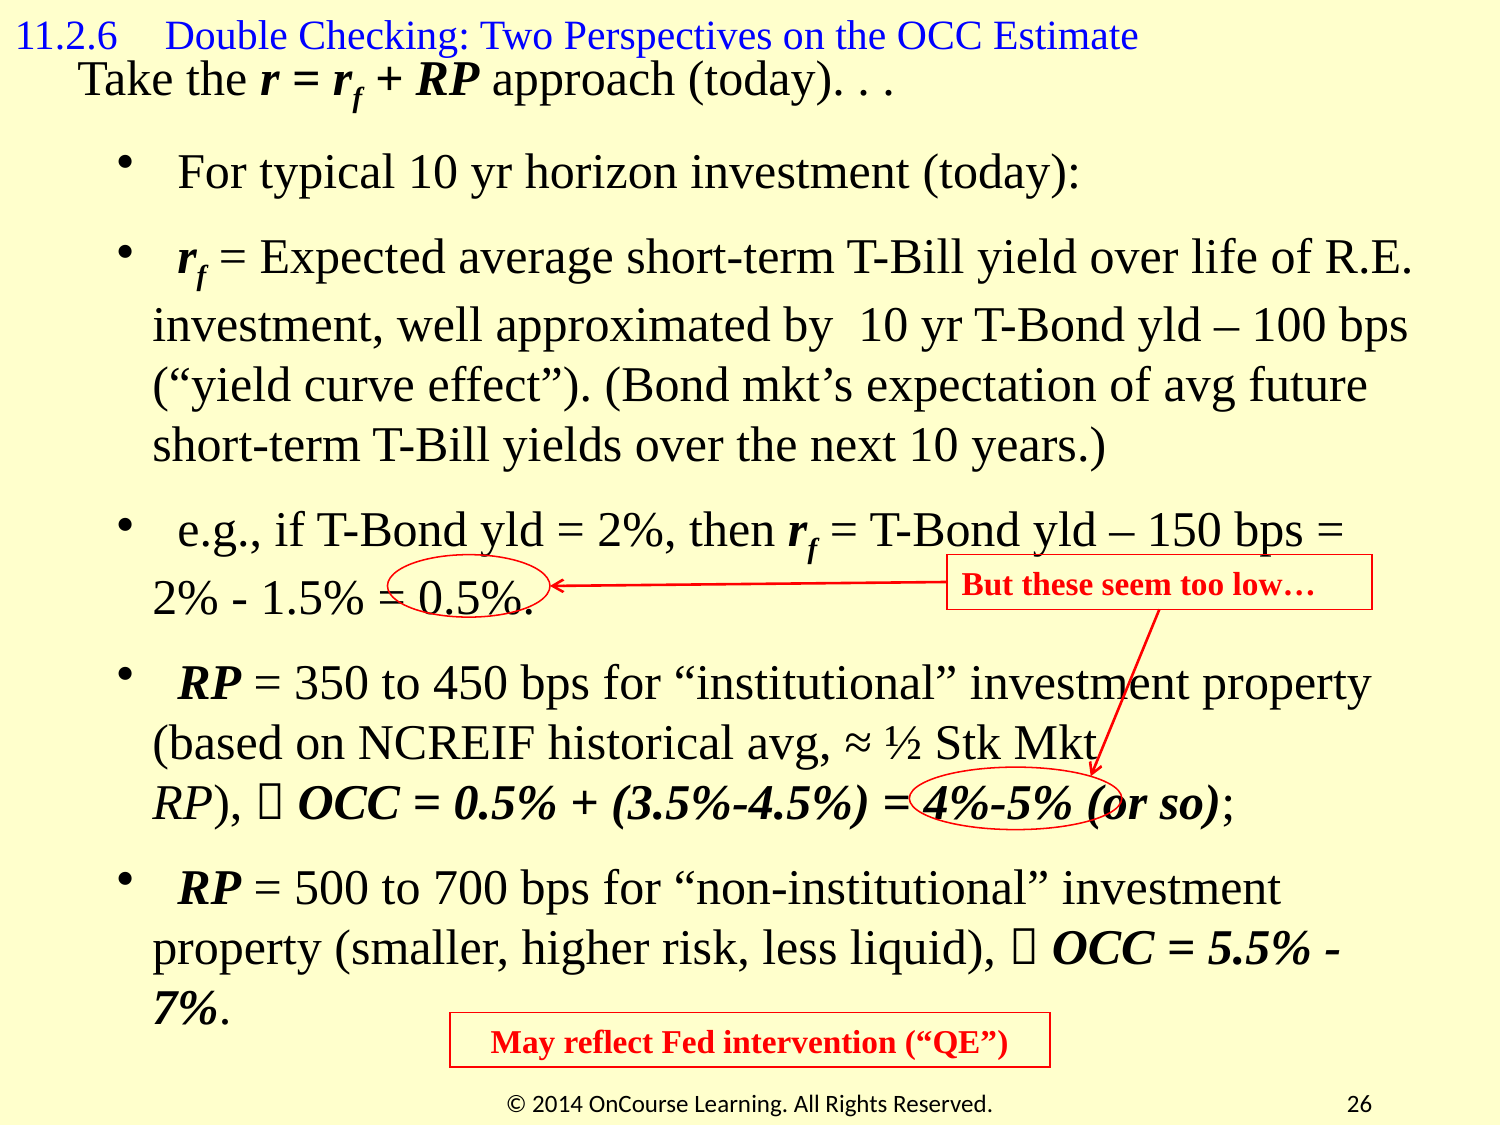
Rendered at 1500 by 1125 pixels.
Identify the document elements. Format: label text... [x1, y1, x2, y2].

slide_number 26 [1074, 1050, 1388, 1125]
footer © 2014 OnCourse Learning. All Rights Reserved. [300, 1050, 1074, 1125]
text_box Take the r = rf + RP approach (today). . . For typical 10 yr horizon investment (today): rf = Expected average short-term T-Bill yield over life of R.E. investment, well approximated by 10 yr T-Bond yld – 100 bps (“yield curve effect”). (Bond mkt’s expectation of avg future short-term T-Bill yields over the next 10 years.) e.g., if T-Bond yld = 2%, then rf = T-Bond yld – 150 bps = 2% - 1.5% = 0.5%. RP = 350 to 450 bps for “institutional” investment property (based on NCREIF historical avg, ≈ ½ Stk Mkt RP),  OCC = 0.5% + (3.5%-4.5%) = 4%-5% (or so); RP = 500 to 700 bps for “non-institutional” investment property (smaller, higher risk, less liquid),  OCC = 5.5% - 7%. [62, 65, 1438, 1042]
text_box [1090, 610, 1160, 777]
text_box May reflect Fed intervention (“QE”) [449, 1012, 1050, 1050]
text_box But these seem too low… [946, 554, 1372, 610]
text_box [387, 554, 550, 618]
text_box [909, 767, 1122, 830]
text_box 11.2.6 Double Checking: Two Perspectives on the OCC Estimate [0, 0, 1488, 65]
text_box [549, 582, 947, 586]
